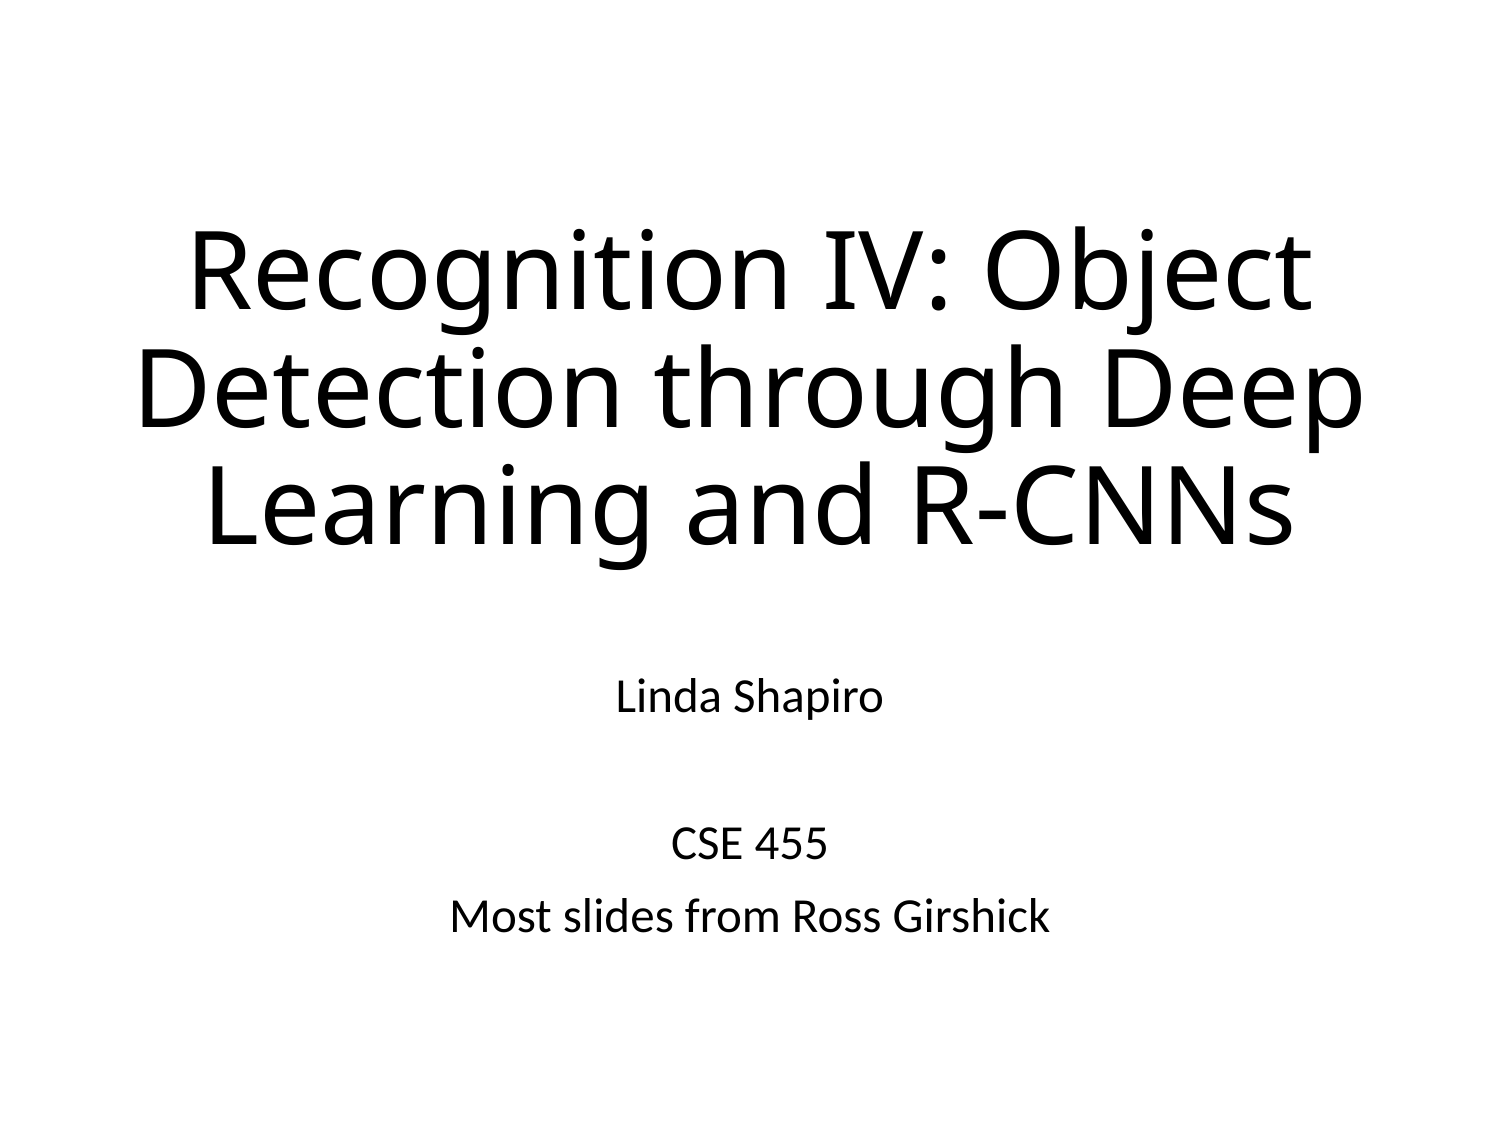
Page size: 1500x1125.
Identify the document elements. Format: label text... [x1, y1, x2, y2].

title Recognition IV: Object Detection through Deep Learning and R-CNNs [112, 184, 1388, 576]
subtitle Linda Shapiro CSE 455 Most slides from Ross Girshick [187, 583, 1313, 951]
